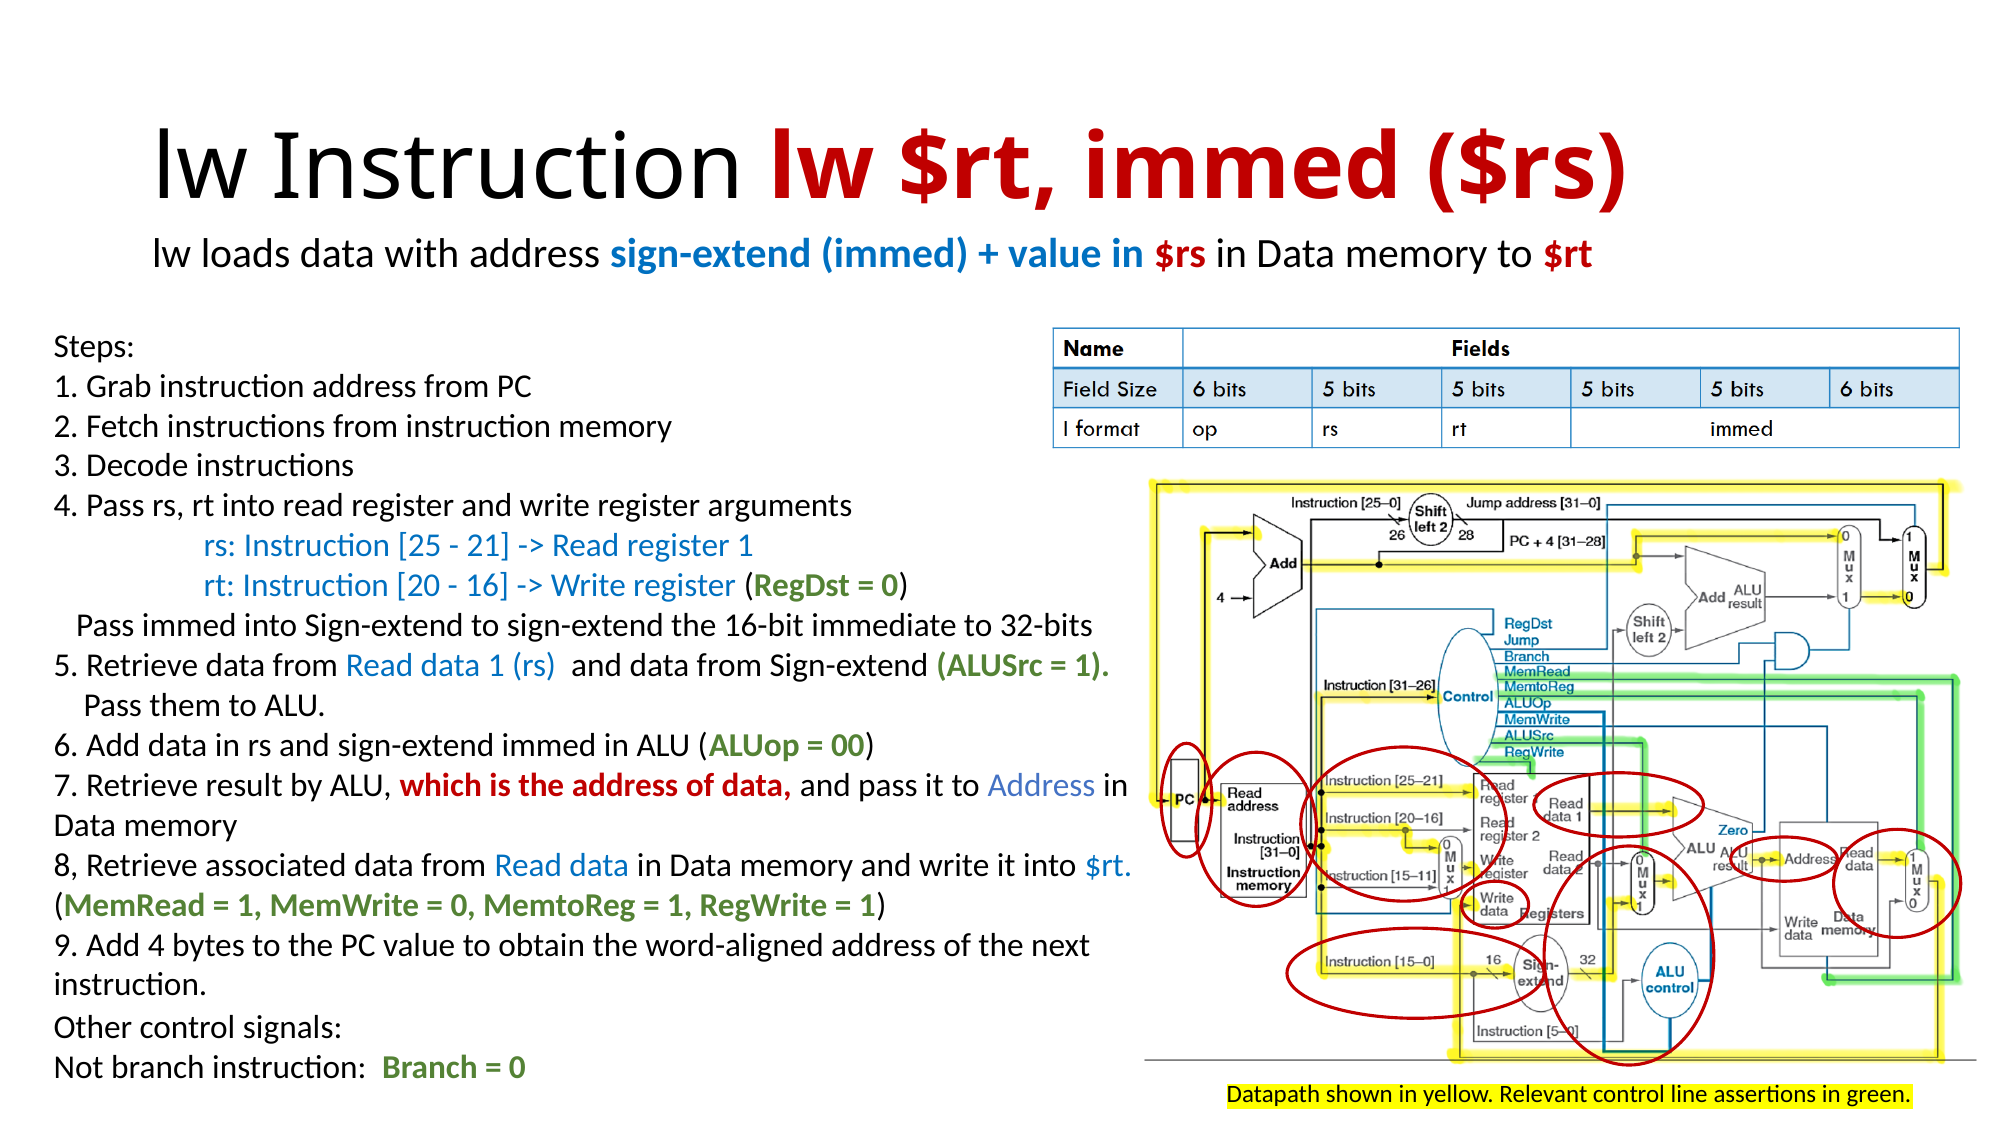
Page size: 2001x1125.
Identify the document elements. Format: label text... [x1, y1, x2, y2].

text_box Steps: 1. Grab instruction address from PC 2. Fetch instructions from instruction memory 3. Decode instructions 4. Pass rs, rt into read register and write register arguments rs: Instruction [25 - 21] -> Read register 1 rt: Instruction [20 - 16] -> Write register (RegDst = 0) Pass immed into Sign-extend to sign-extend the 16-bit immediate to 32-bits 5. Retrieve data from Read data 1 (rs) and data from Sign-extend (ALUSrc = 1). Pass them to ALU. 6. Add data in rs and sign-extend immed in ALU (ALUop = 00) 7. Retrieve result by ALU, which is the address of data, and pass it to Address in Data memory 8, Retrieve associated data from Read data in Data memory and write it into $rt. (MemRead = 1, MemWrite = 0, MemtoReg = 1, RegWrite = 1) 9. Add 4 bytes to the PC value to obtain the word-aligned address of the next instruction. [38, 316, 1152, 997]
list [1132, 465, 1977, 1066]
title lw Instruction lw $rt, immed ($rs) [137, 59, 1863, 218]
text_box Datapath shown in yellow. Relevant control line assertions in green. [1211, 1070, 1944, 1115]
text_box lw loads data with address sign-extend (immed) + value in $rs in Data memory to $rt [137, 218, 1880, 284]
text_box Other control signals: Not branch instruction: Branch = 0 [38, 997, 1294, 1093]
picture [1043, 317, 1970, 458]
